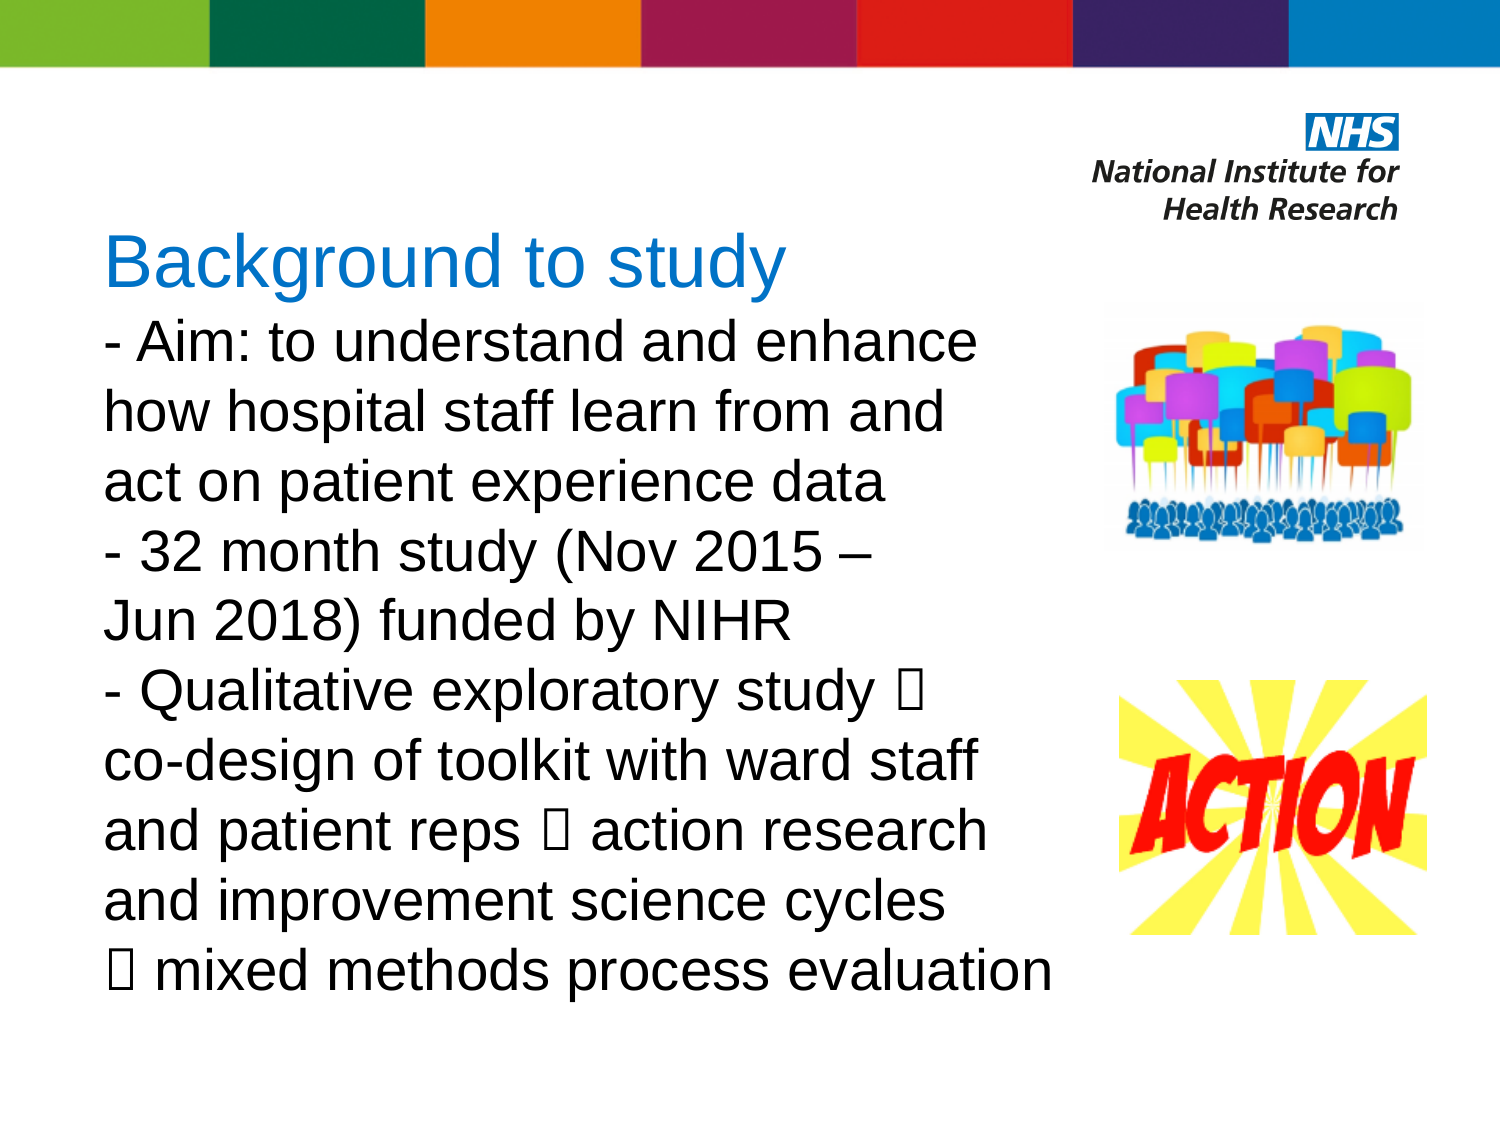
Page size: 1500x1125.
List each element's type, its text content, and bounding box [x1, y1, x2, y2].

picture [1324, 113, 1400, 220]
title Background to study - Aim: to understand and enhance how hospital staff learn from and act on patient experience data - 32 month study (Nov 2015 – Jun 2018) funded by NIHR - Qualitative exploratory study  co-design of toolkit with ward staff and patient reps  action research and improvement science cycles  mixed methods process evaluation [88, 204, 1389, 377]
picture [0, 0, 1500, 74]
picture [1104, 302, 1424, 551]
picture [1119, 680, 1427, 935]
subtitle [29, 101, 1324, 213]
